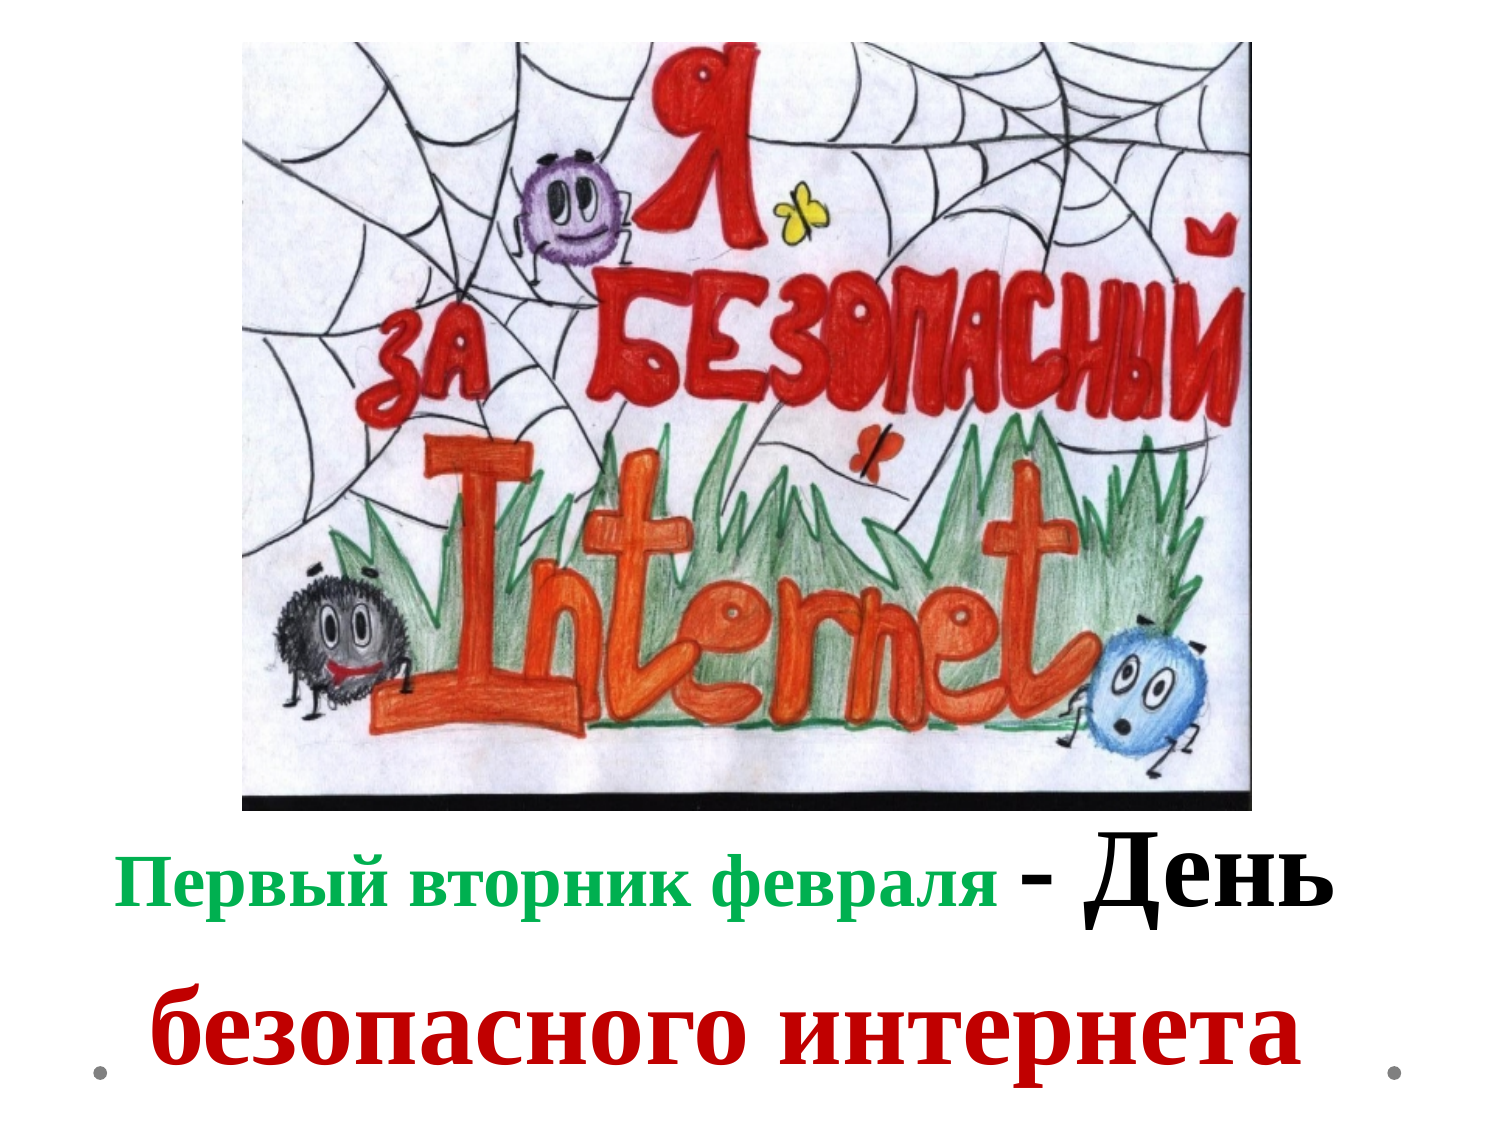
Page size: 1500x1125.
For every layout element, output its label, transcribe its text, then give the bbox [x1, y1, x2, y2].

picture [241, 42, 1252, 811]
text_box Первый вторник февраля - День безопасного интернета [64, 786, 1415, 1100]
